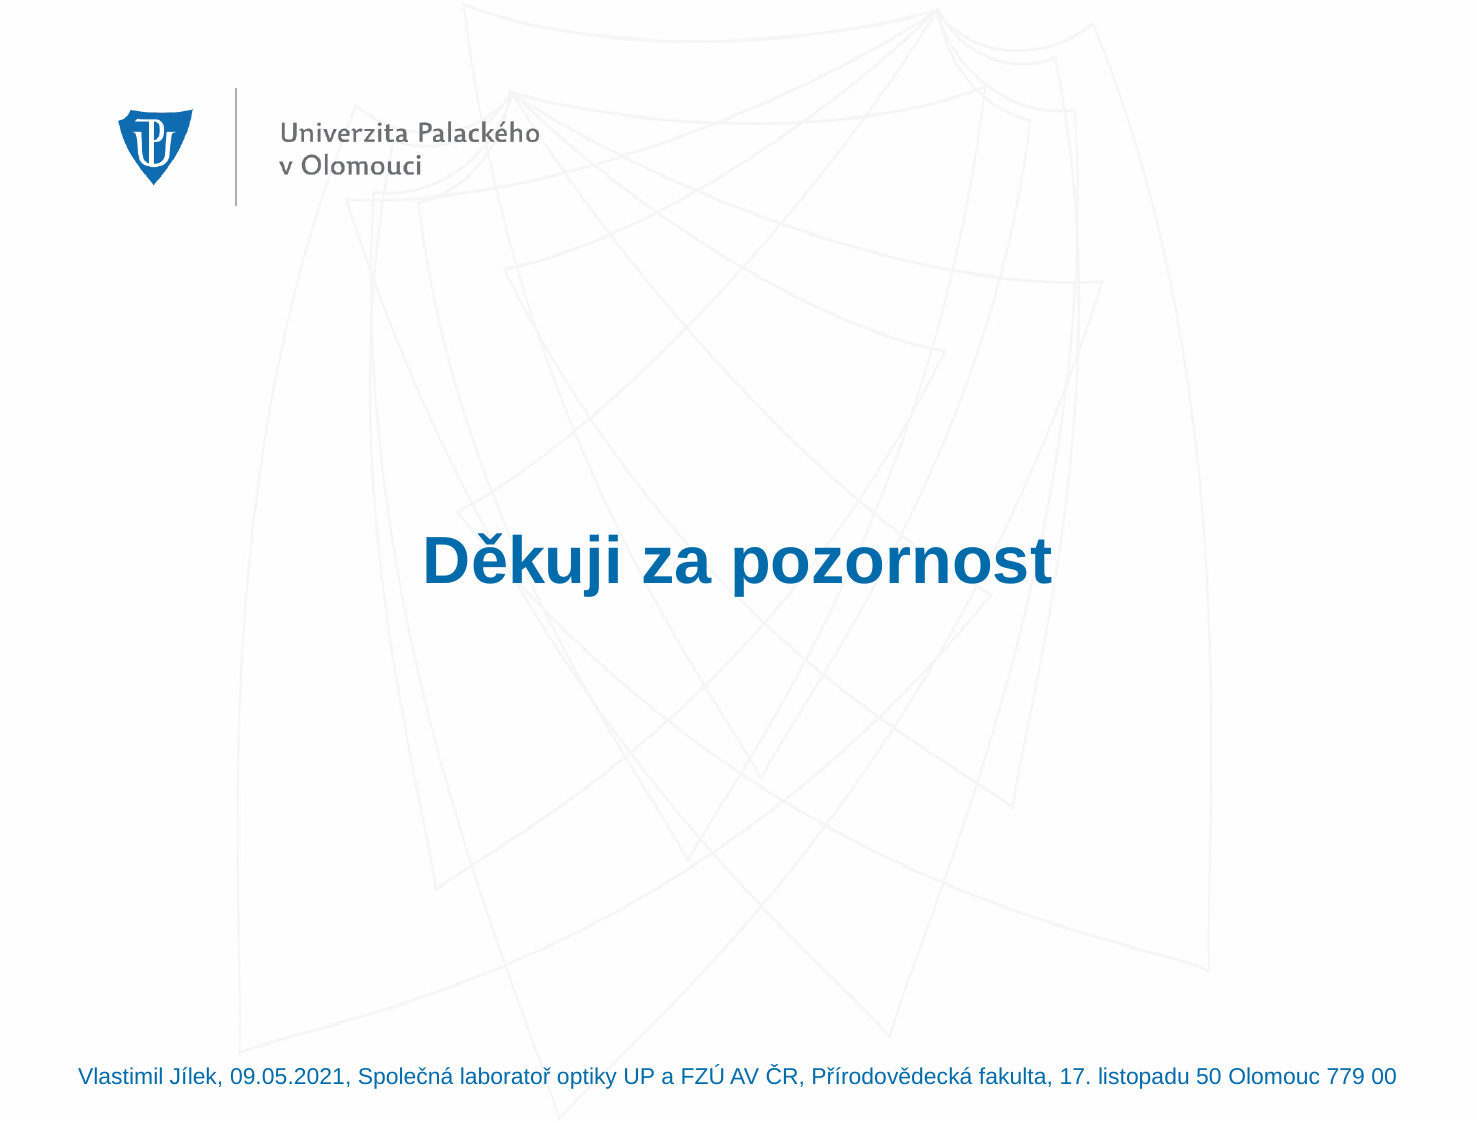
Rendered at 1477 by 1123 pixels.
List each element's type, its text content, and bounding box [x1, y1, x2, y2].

picture [118, 88, 539, 206]
footer Vlastimil Jílek, 09.05.2021, Společná laboratoř optiky UP a FZÚ AV ČR, Přírodovědecká fakulta, 17. listopadu 50 Olomouc 779 00 [74, 1023, 1402, 1089]
title Děkuji za pozornost [117, 525, 1359, 791]
